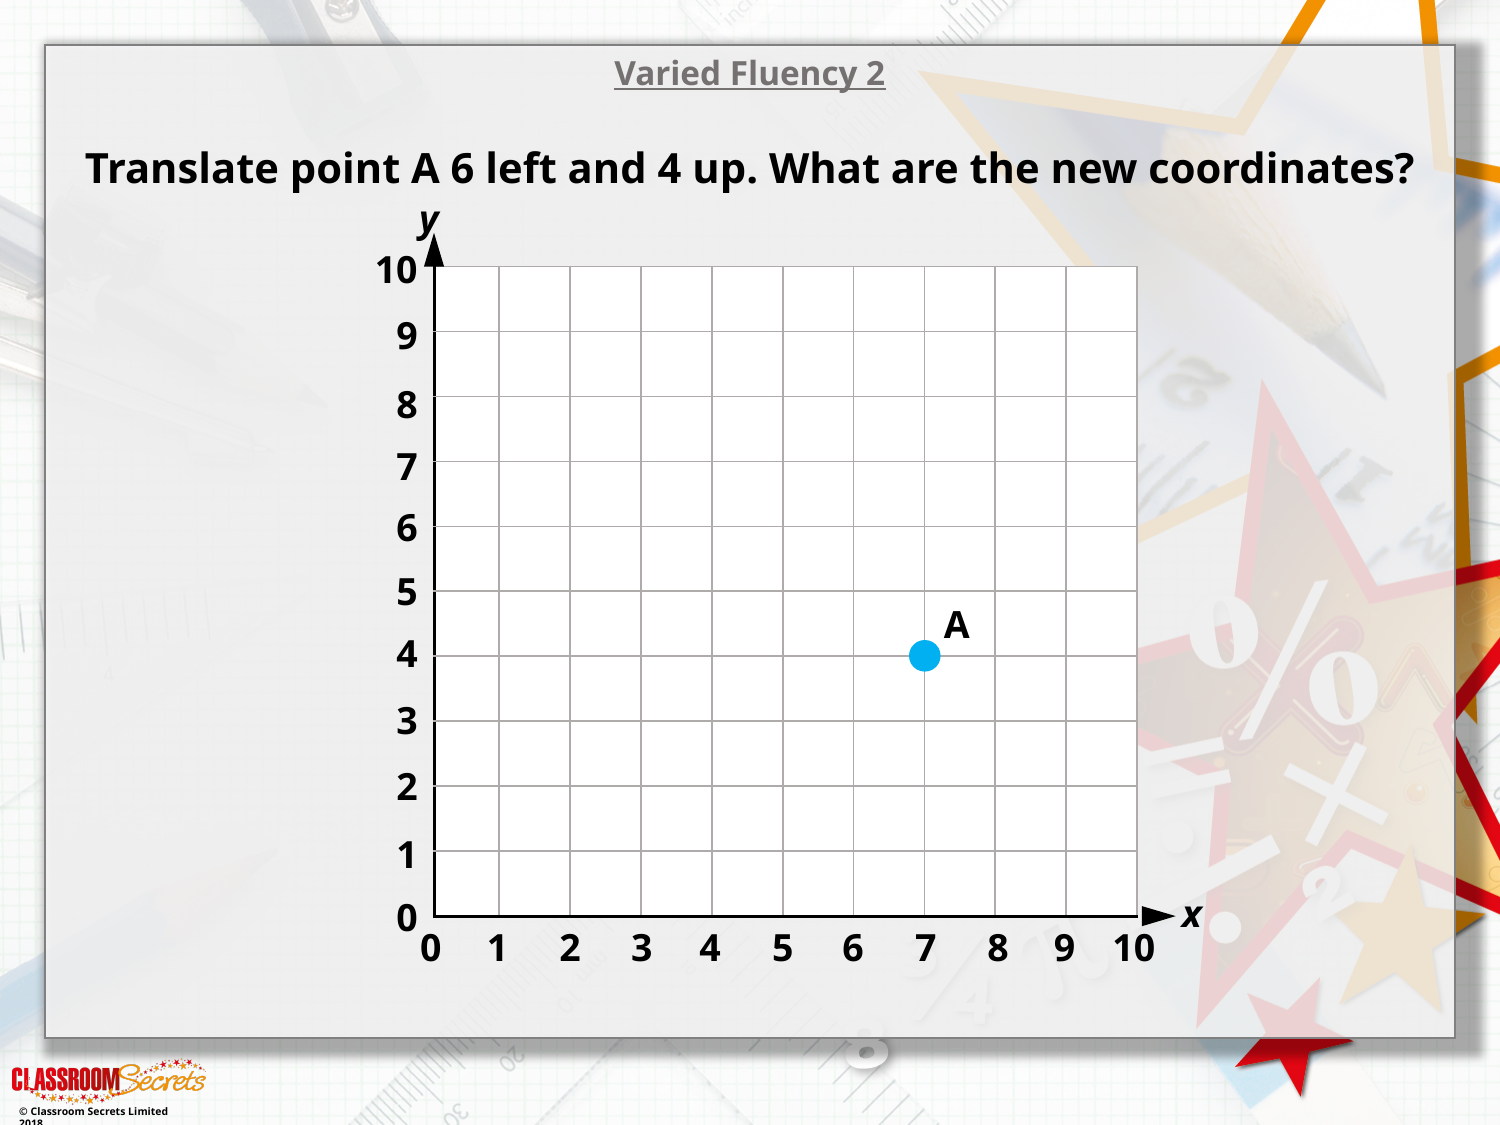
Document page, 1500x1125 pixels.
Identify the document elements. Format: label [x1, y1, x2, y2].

picture [0, 0, 1500, 1125]
text_box [4, 1058, 207, 1125]
